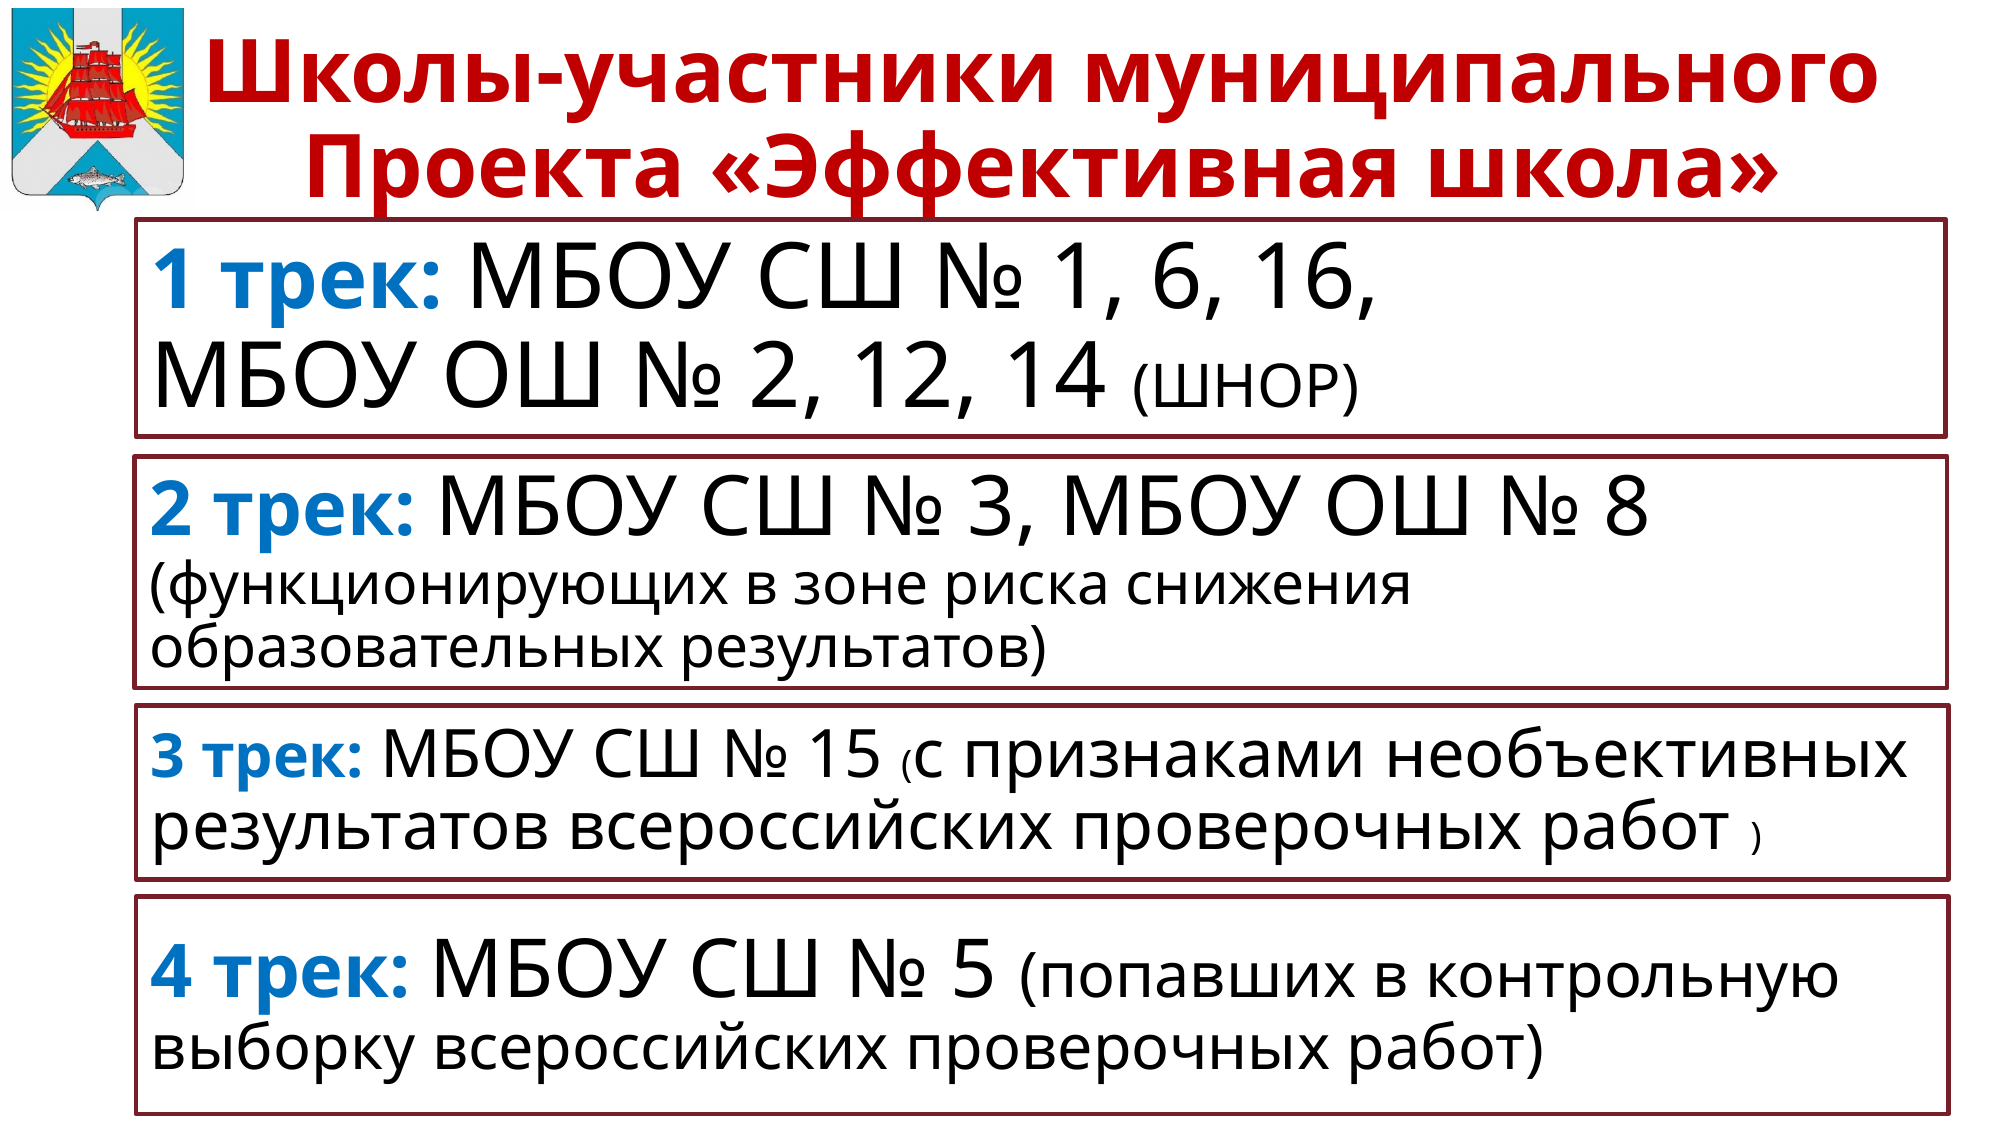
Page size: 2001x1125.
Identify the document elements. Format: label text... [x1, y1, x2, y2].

picture [0, 8, 196, 211]
text_box 2 трек: МБОУ СШ № 3, МБОУ ОШ № 8 (функционирующих в зоне риска снижения образовательных результатов) [134, 456, 1948, 688]
text_box 4 трек: МБОУ СШ № 5 (попавших в контрольную выборку всероссийских проверочных работ) [135, 896, 1949, 1114]
text_box 1 трек: МБОУ СШ № 1, 6, 16, МБОУ ОШ № 2, 12, 14 (ШНОР) [135, 219, 1946, 437]
text_box 3 трек: МБОУ СШ № 15 (с признаками необъективных результатов всероссийских проверочных работ ) [135, 705, 1949, 880]
title Школы-участники муниципального Проекта «Эффективная школа» [179, 12, 1905, 219]
